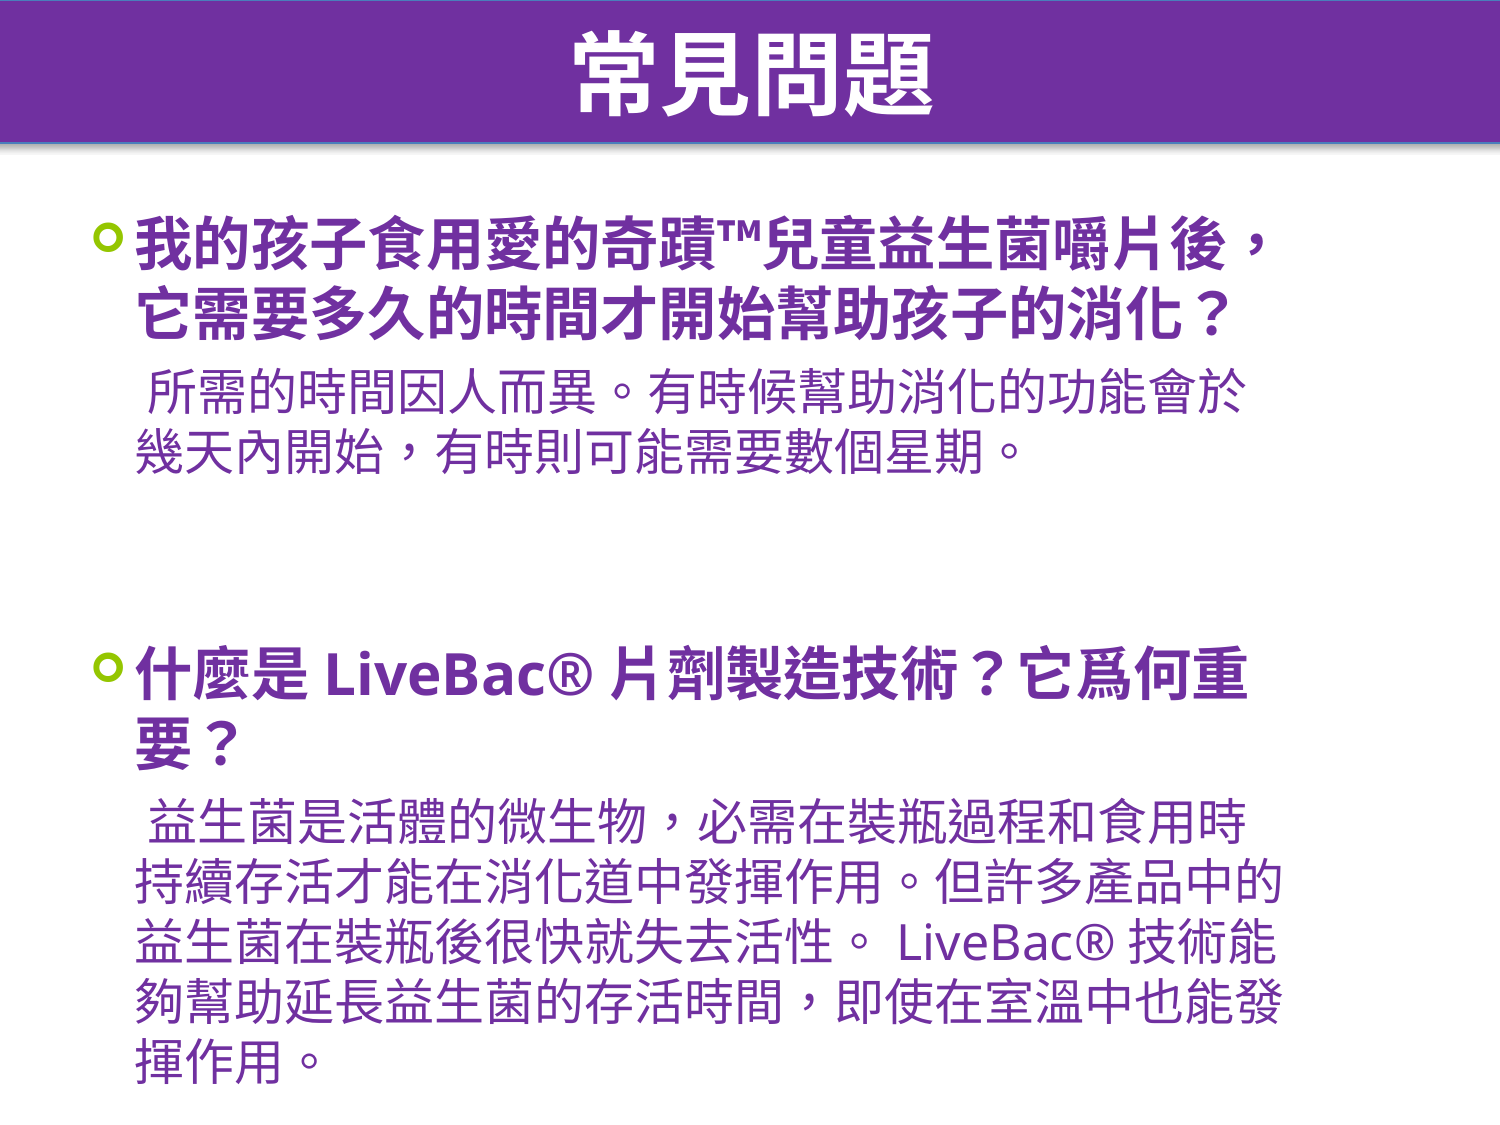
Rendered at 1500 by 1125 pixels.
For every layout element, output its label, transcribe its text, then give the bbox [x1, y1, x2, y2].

text_box 常見問題 [0, 0, 1500, 144]
text_box 我的孩子食用愛的奇蹟™兒童益生菌嚼片後，它需要多久的時間才開始幫助孩子的消化？ 所需的時間因人而異。有時候幫助消化的功能會於幾天內開始，有時則可能需要數個星期。 什麼是LiveBac®片劑製造技術？它爲何重要？ 益生菌是活體的微生物，必需在裝瓶過程和食用時持續存活才能在消化道中發揮作用。但許多產品中的益生菌在裝瓶後很快就失去活性。LiveBac®技術能夠幫助延長益生菌的存活時間，即使在室溫中也能發揮作用。 [75, 199, 1300, 1000]
